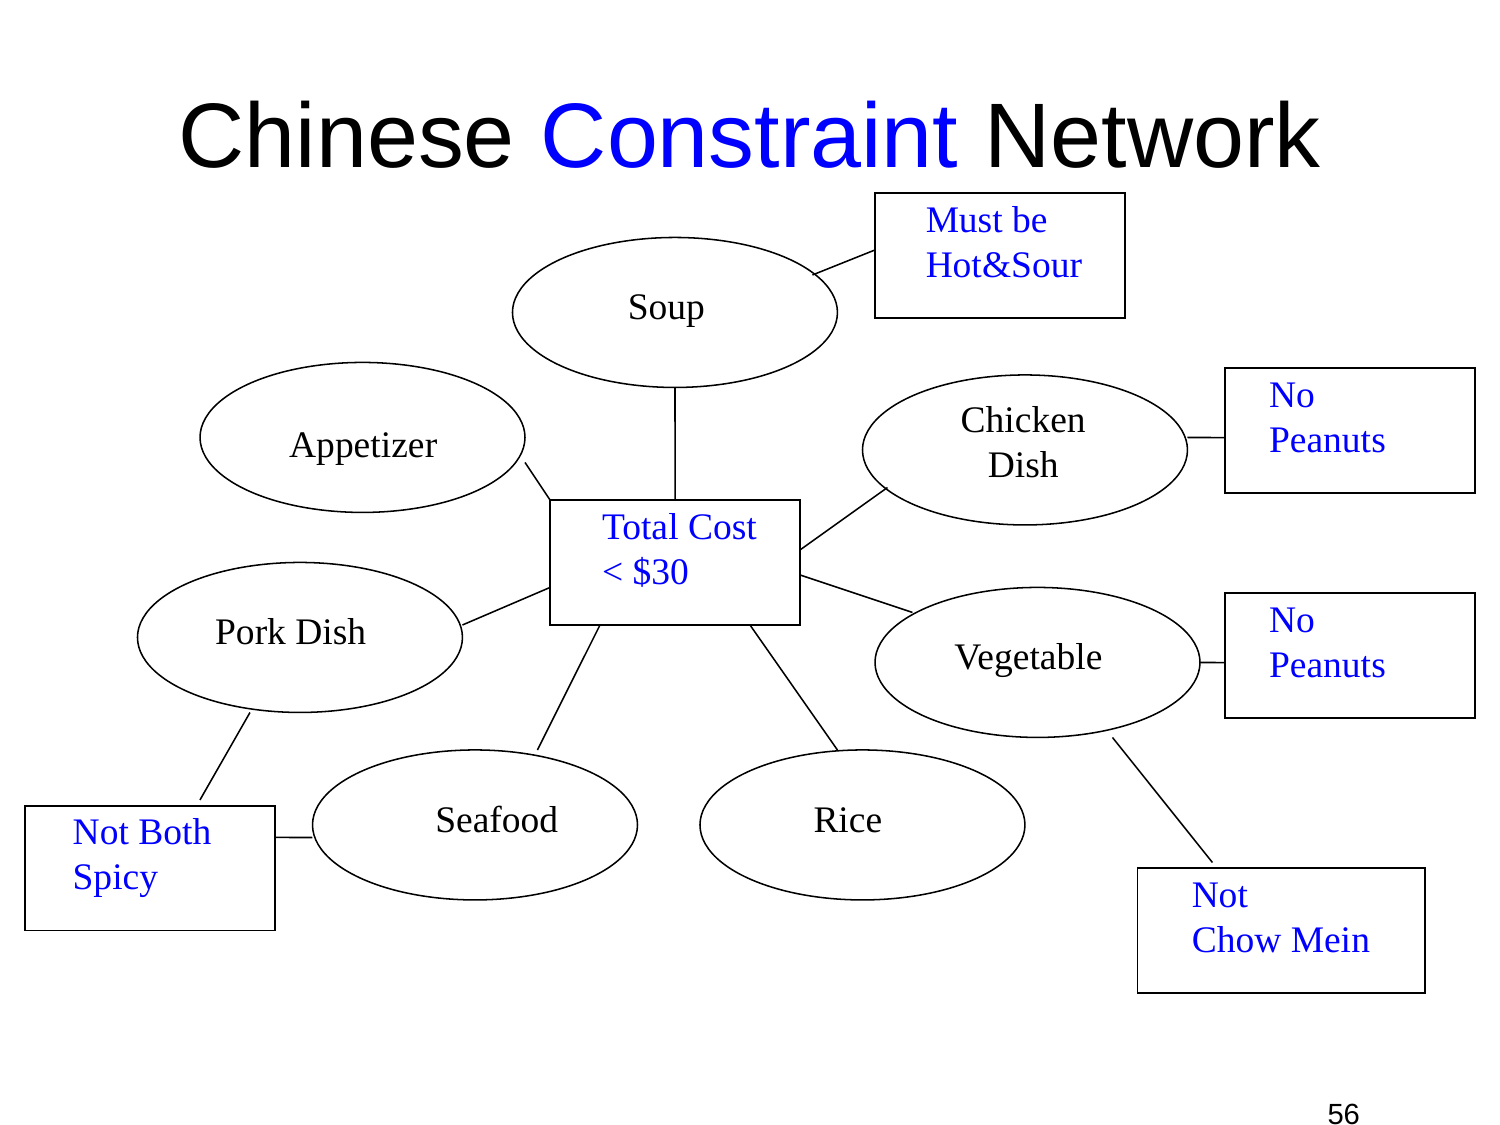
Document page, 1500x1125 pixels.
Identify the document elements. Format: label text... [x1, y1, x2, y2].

text_box [512, 237, 838, 388]
text_box Vegetable [939, 624, 1118, 685]
text_box Total Cost < $30 [587, 494, 773, 599]
text_box [24, 805, 275, 931]
text_box [549, 500, 800, 625]
text_box [137, 562, 463, 713]
text_box No Peanuts [1254, 362, 1401, 468]
text_box [699, 749, 1025, 900]
text_box Soup [613, 274, 720, 335]
text_box Must be Hot&Sour [911, 187, 1098, 293]
text_box [862, 374, 1188, 525]
text_box Appetizer [274, 412, 453, 473]
text_box [1224, 593, 1475, 719]
slide_number 56 [1187, 1087, 1500, 1125]
text_box [875, 587, 1200, 738]
text_box [1224, 368, 1475, 494]
text_box Not Chow Mein [1177, 862, 1386, 968]
text_box [200, 362, 526, 513]
text_box Rice [798, 787, 898, 848]
text_box Chicken Dish [945, 387, 1101, 493]
text_box [875, 193, 1125, 319]
text_box No Peanuts [1254, 587, 1401, 693]
text_box Not Both Spicy [57, 799, 227, 905]
title Chinese Constraint Network [75, 0, 1425, 263]
text_box [1137, 868, 1425, 994]
text_box [312, 749, 638, 900]
text_box Seafood [420, 787, 574, 848]
text_box Pork Dish [200, 599, 382, 660]
